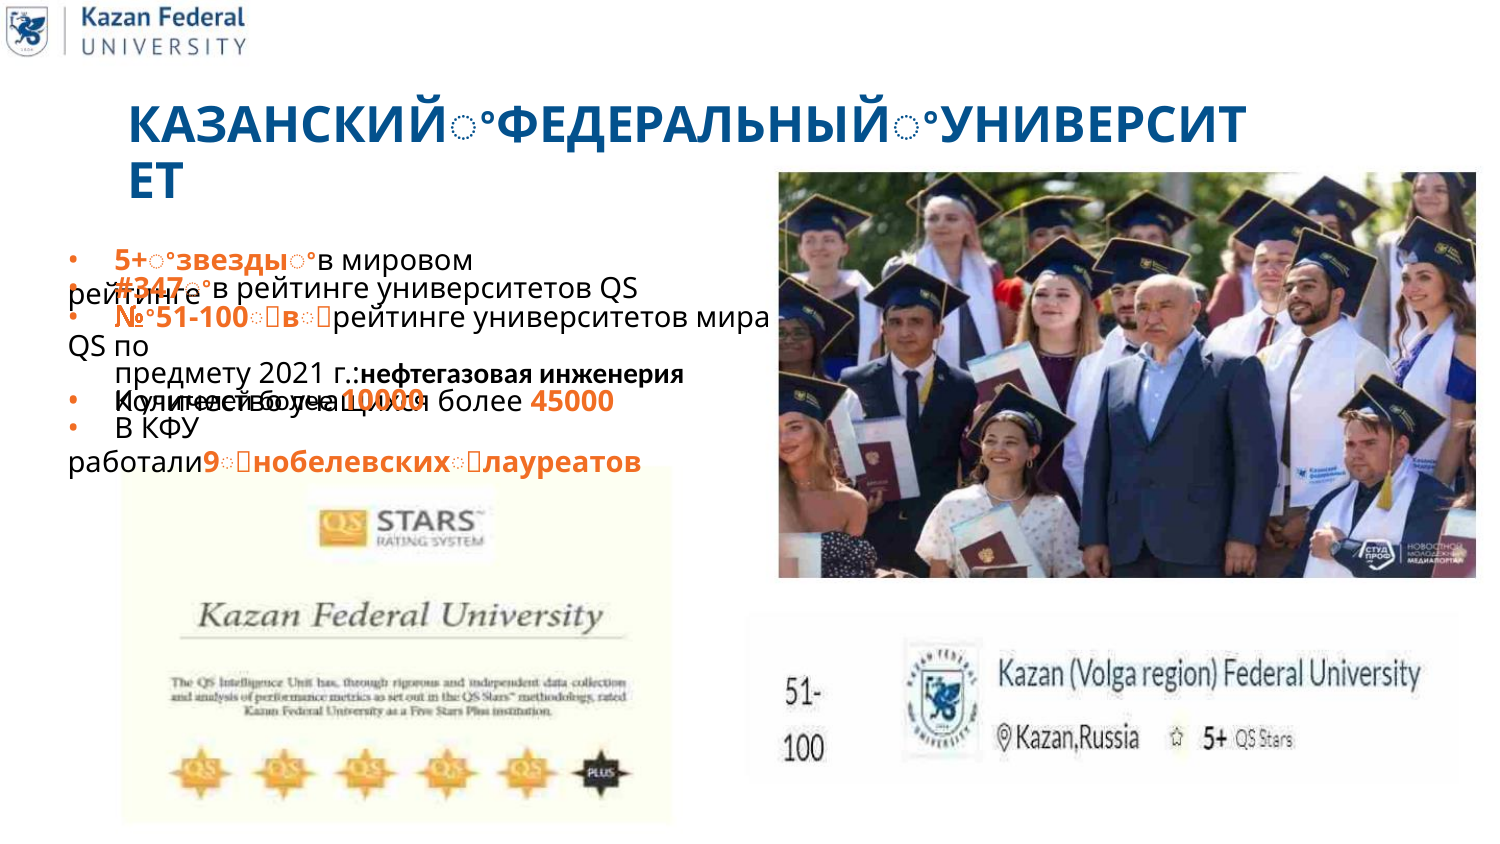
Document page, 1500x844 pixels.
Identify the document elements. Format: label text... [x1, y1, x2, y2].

text_box • [67, 382, 103, 411]
text_box • #347ꢀв рейтинге университетов QS • №ꢀ51-100ꢀвꢀрейтинге университетов мира QS по предмету 2021 г.:нефтегазовая инженерия • Количество учащихся более 45000 [67, 271, 802, 418]
text_box И учителей более 10000 [114, 383, 448, 411]
text_box • 5+ꢀзвездыꢀв мировом рейтинге [67, 243, 569, 271]
text_box КАЗАНСКИЙꢀФЕДЕРАЛЬНЫЙꢀУНИВЕРСИТЕТ [127, 96, 1268, 209]
text_box [0, 0, 1500, 844]
text_box • В КФУ работали9ꢀнобелевскихꢀлауреатов [67, 411, 736, 479]
